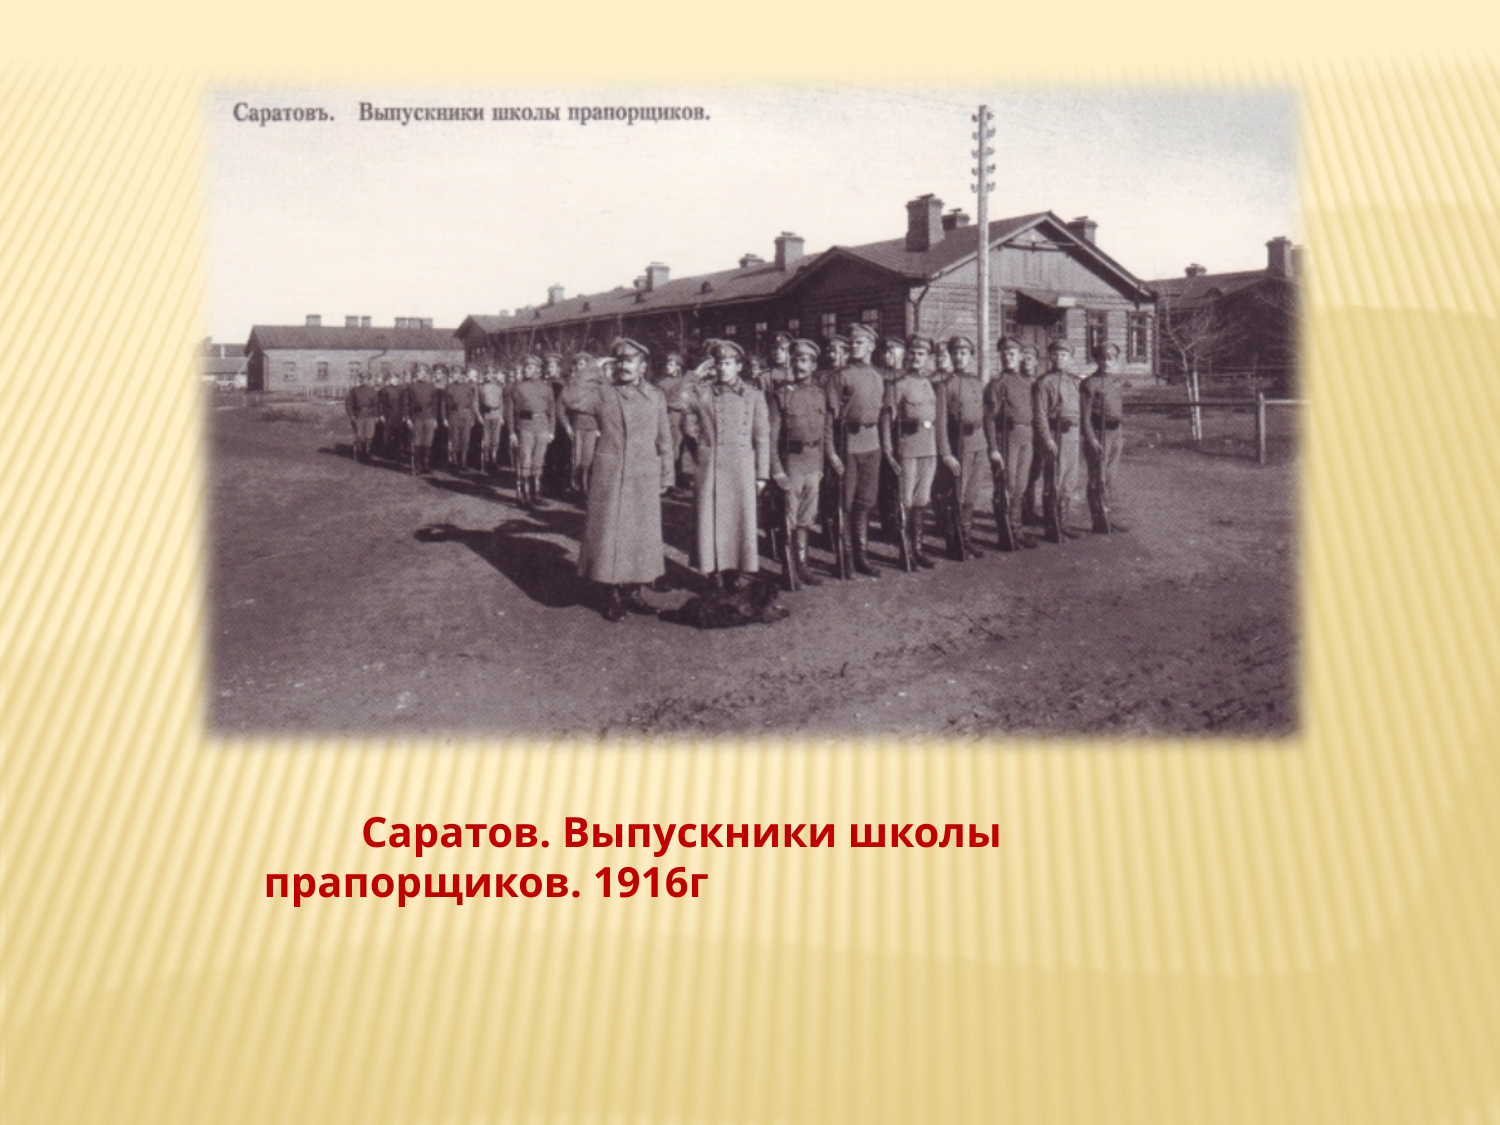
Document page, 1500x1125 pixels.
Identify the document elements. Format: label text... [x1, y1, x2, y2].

text_box Саратов. Выпускники школы прапорщиков. 1916г [248, 798, 1320, 914]
picture [185, 66, 1320, 761]
